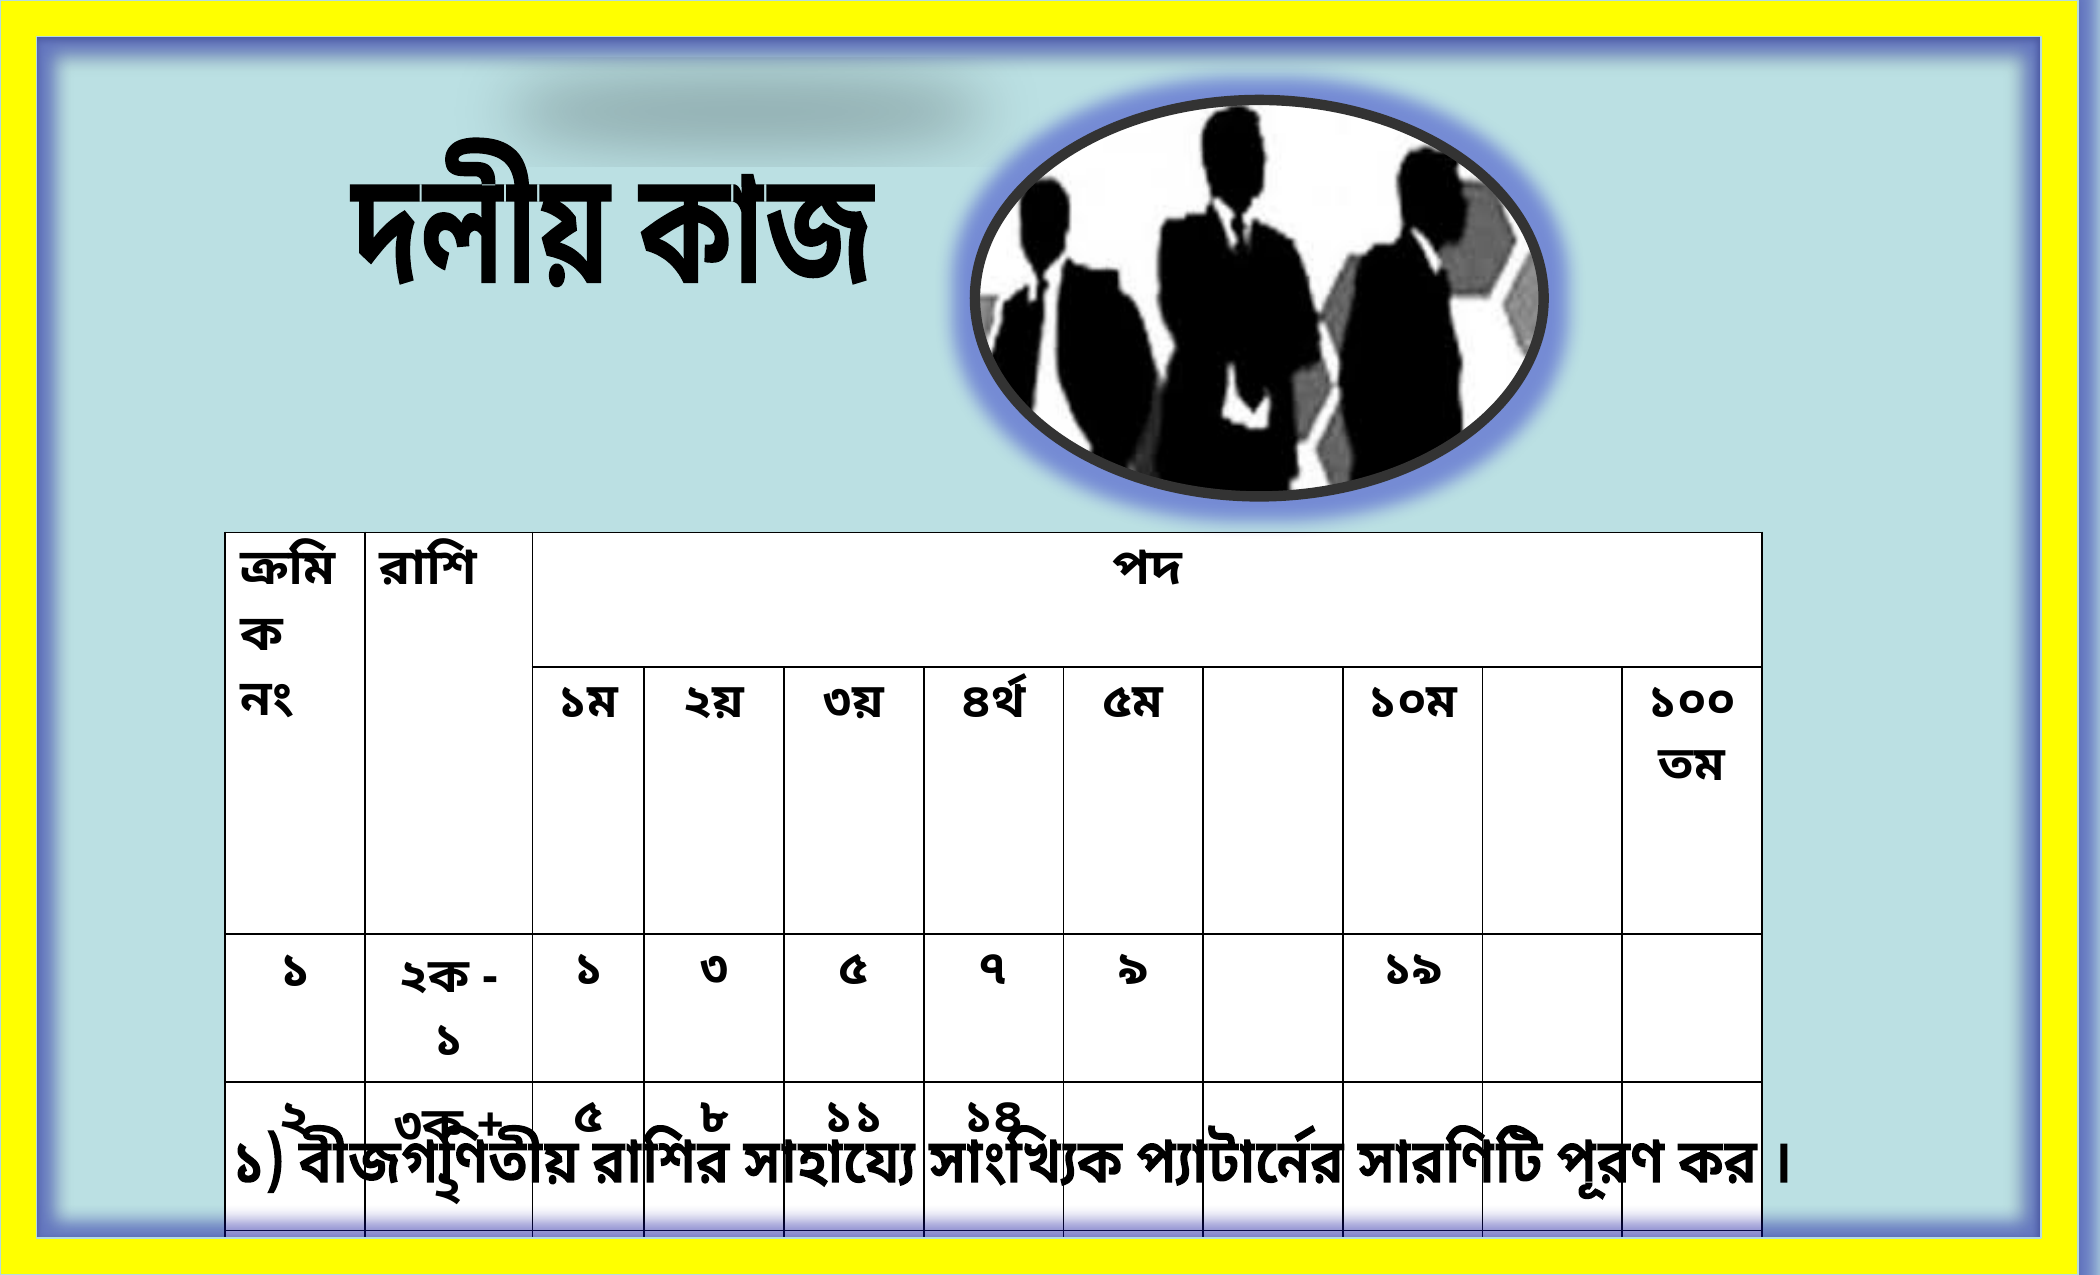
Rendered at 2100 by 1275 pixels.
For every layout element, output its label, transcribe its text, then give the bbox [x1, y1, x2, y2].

table_cell ৫ [533, 1083, 643, 1208]
table_cell [1483, 668, 1621, 933]
table_cell ৩য় [785, 668, 923, 933]
table_cell ১৪ [925, 1083, 1063, 1208]
table_cell [1483, 935, 1621, 1081]
table_cell ৩ [645, 935, 783, 1081]
table_header রাশি [366, 533, 532, 933]
table_cell ৮ [645, 1083, 783, 1208]
text_box [0, 0, 2079, 1275]
table_cell ১ম [533, 668, 643, 933]
table_cell [1064, 1083, 1202, 1208]
table_cell ২ [226, 1083, 364, 1211]
table_cell [1483, 1083, 1621, 1208]
table_cell ২য় [645, 668, 783, 933]
table_cell [1204, 668, 1342, 933]
picture [974, 99, 1544, 497]
table_cell ৫ [785, 935, 923, 1081]
table_cell ৪র্থ [925, 668, 1063, 933]
table_cell ৩ক + ২ [366, 1083, 532, 1208]
table_cell ১০ম [1344, 668, 1482, 933]
table_cell ১০০তম [1623, 668, 1761, 933]
table_cell ৭ [925, 935, 1063, 1081]
table_cell [1623, 935, 1761, 1081]
table_cell ১ [533, 935, 643, 1081]
table_cell ৯ [1064, 935, 1202, 1081]
table_cell ১৯ [1344, 935, 1482, 1081]
table_cell ২ক - ১ [366, 935, 532, 1081]
table_header ক্রমিক নং [226, 533, 364, 933]
table_cell [1204, 935, 1342, 1081]
table_cell [1204, 1083, 1342, 1208]
table_header পদ ততততত [533, 533, 1761, 666]
table_cell [1344, 1083, 1482, 1208]
table_cell [1623, 1083, 1761, 1208]
table_cell ৫ম [1064, 668, 1202, 933]
table_cell ১ [226, 935, 364, 1081]
table_cell ১১ [785, 1083, 923, 1208]
